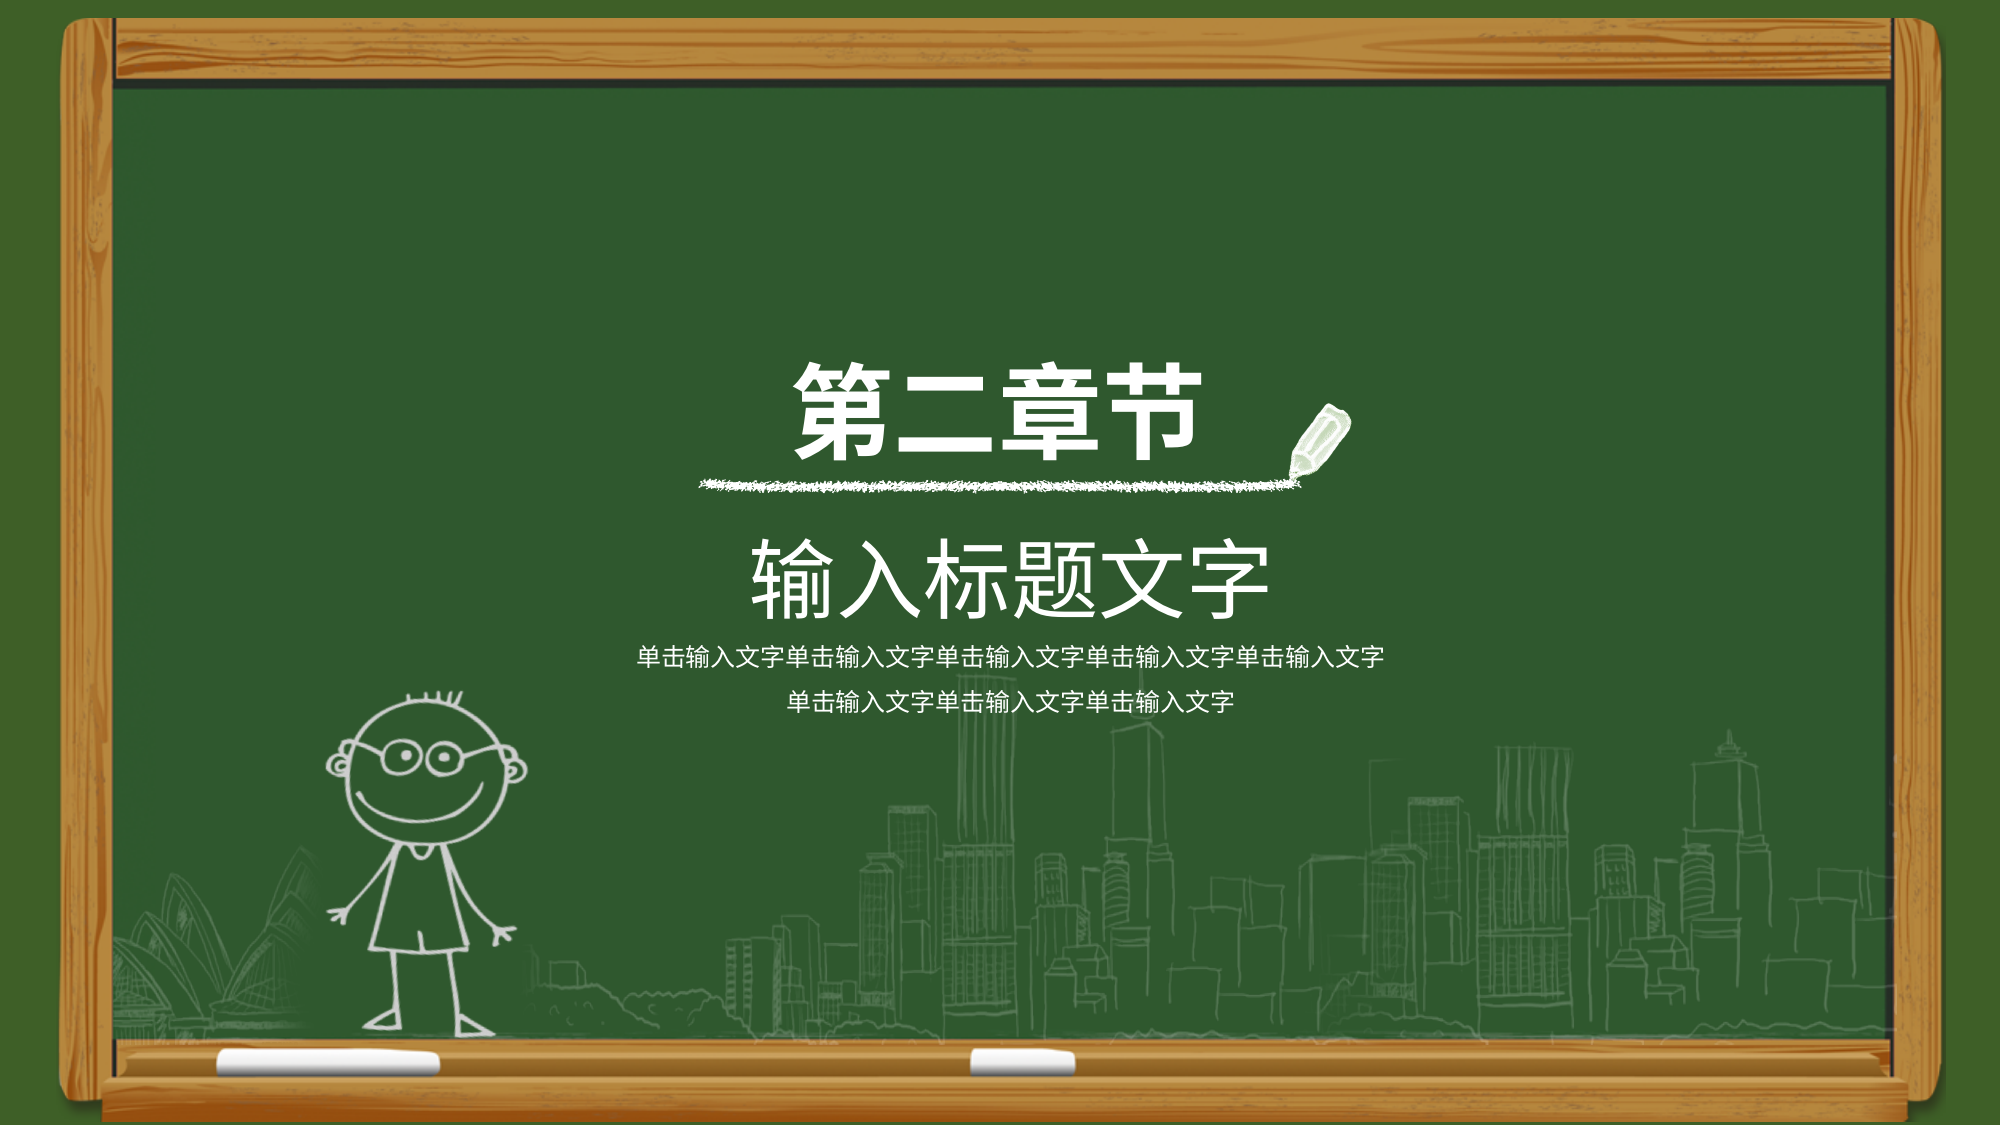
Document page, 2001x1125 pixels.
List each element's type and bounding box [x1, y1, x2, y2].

picture [54, 18, 1946, 1122]
text_box [698, 478, 1302, 494]
